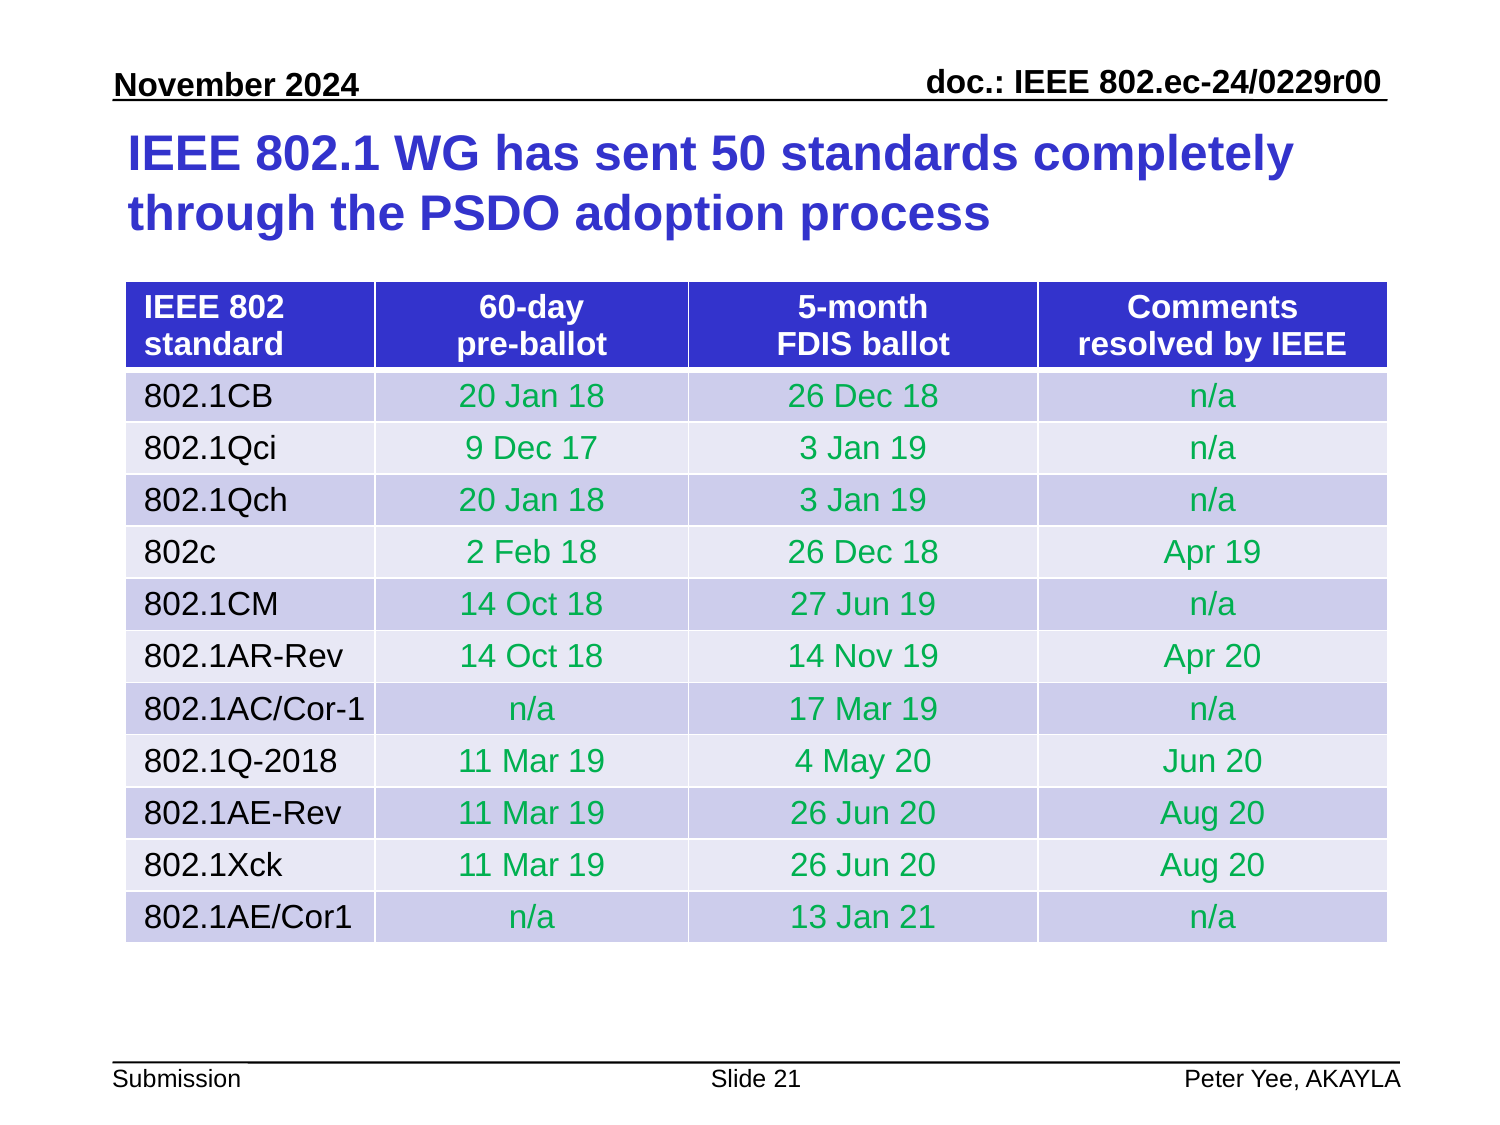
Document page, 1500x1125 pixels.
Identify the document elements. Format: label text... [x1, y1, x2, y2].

table_cell 9 Dec 17 [376, 423, 688, 473]
table_cell 802.1AE/Cor1 [126, 892, 374, 942]
table_cell n/a [1039, 683, 1387, 734]
table_cell 17 Mar 19 [689, 683, 1037, 734]
table_cell 13 Jan 21 [689, 892, 1037, 942]
table_cell 802.1Q-2018 [126, 735, 374, 786]
table_cell 26 Dec 18 [689, 527, 1037, 577]
table_cell 11 Mar 19 [376, 735, 688, 786]
table_cell 802.1CB [126, 373, 374, 421]
table_cell 11 Mar 19 [376, 788, 688, 838]
table_cell n/a [1039, 579, 1387, 630]
table_cell 802.1Qch [126, 475, 374, 525]
table_cell n/a [1039, 475, 1387, 525]
table_cell n/a [376, 683, 688, 734]
table_cell n/a [1039, 892, 1387, 942]
table_cell 802.1AE-Rev [126, 788, 374, 838]
table_header 60-day pre-ballot [376, 282, 688, 367]
table_cell Jun 20 [1039, 735, 1387, 786]
table_cell n/a [376, 892, 688, 942]
table_cell Aug 20 [1039, 788, 1387, 838]
table_cell 802.1Qci [126, 423, 374, 473]
table_header IEEE 802 standard [126, 282, 374, 367]
table_cell 802.1AC/Cor-1 [126, 683, 374, 734]
table_cell 20 Jan 18 [376, 475, 688, 525]
table_cell 802c [126, 527, 374, 577]
table_cell 14 Oct 18 [376, 631, 688, 682]
table_cell 26 Dec 18 [689, 373, 1037, 421]
table_cell 3 Jan 19 [689, 475, 1037, 525]
footer Peter Yee, AKAYLA [1183, 1061, 1402, 1093]
table_cell 802.1CM [126, 579, 374, 630]
table_cell n/a [1039, 373, 1387, 421]
table_header Comments resolved by IEEE [1039, 282, 1387, 367]
table_cell 14 Oct 18 [376, 579, 688, 630]
table_cell 14 Nov 19 [689, 631, 1037, 682]
table_cell 3 Jan 19 [689, 423, 1037, 473]
table_header 5-month FDIS ballot [689, 282, 1037, 367]
table_cell Apr 20 [1039, 631, 1387, 682]
slide_number Slide 21 [709, 1061, 803, 1093]
table_cell n/a [1039, 423, 1387, 473]
table_cell 802.1AR-Rev [126, 631, 374, 682]
table_cell 27 Jun 19 [689, 579, 1037, 630]
table_cell Aug 20 [1039, 840, 1387, 890]
table_cell 26 Jun 20 [689, 840, 1037, 890]
title IEEE 802.1 WG has sent 50 standards completely through the PSDO adoption process [112, 112, 1388, 288]
table_cell 2 Feb 18 [376, 527, 688, 577]
table_cell 26 Jun 20 [689, 788, 1037, 838]
table_cell 11 Mar 19 [376, 840, 688, 890]
table_cell 802.1Xck [126, 840, 374, 890]
table_cell 4 May 20 [689, 735, 1037, 786]
table_cell 20 Jan 18 [376, 373, 688, 421]
table_cell Apr 19 [1039, 527, 1387, 577]
